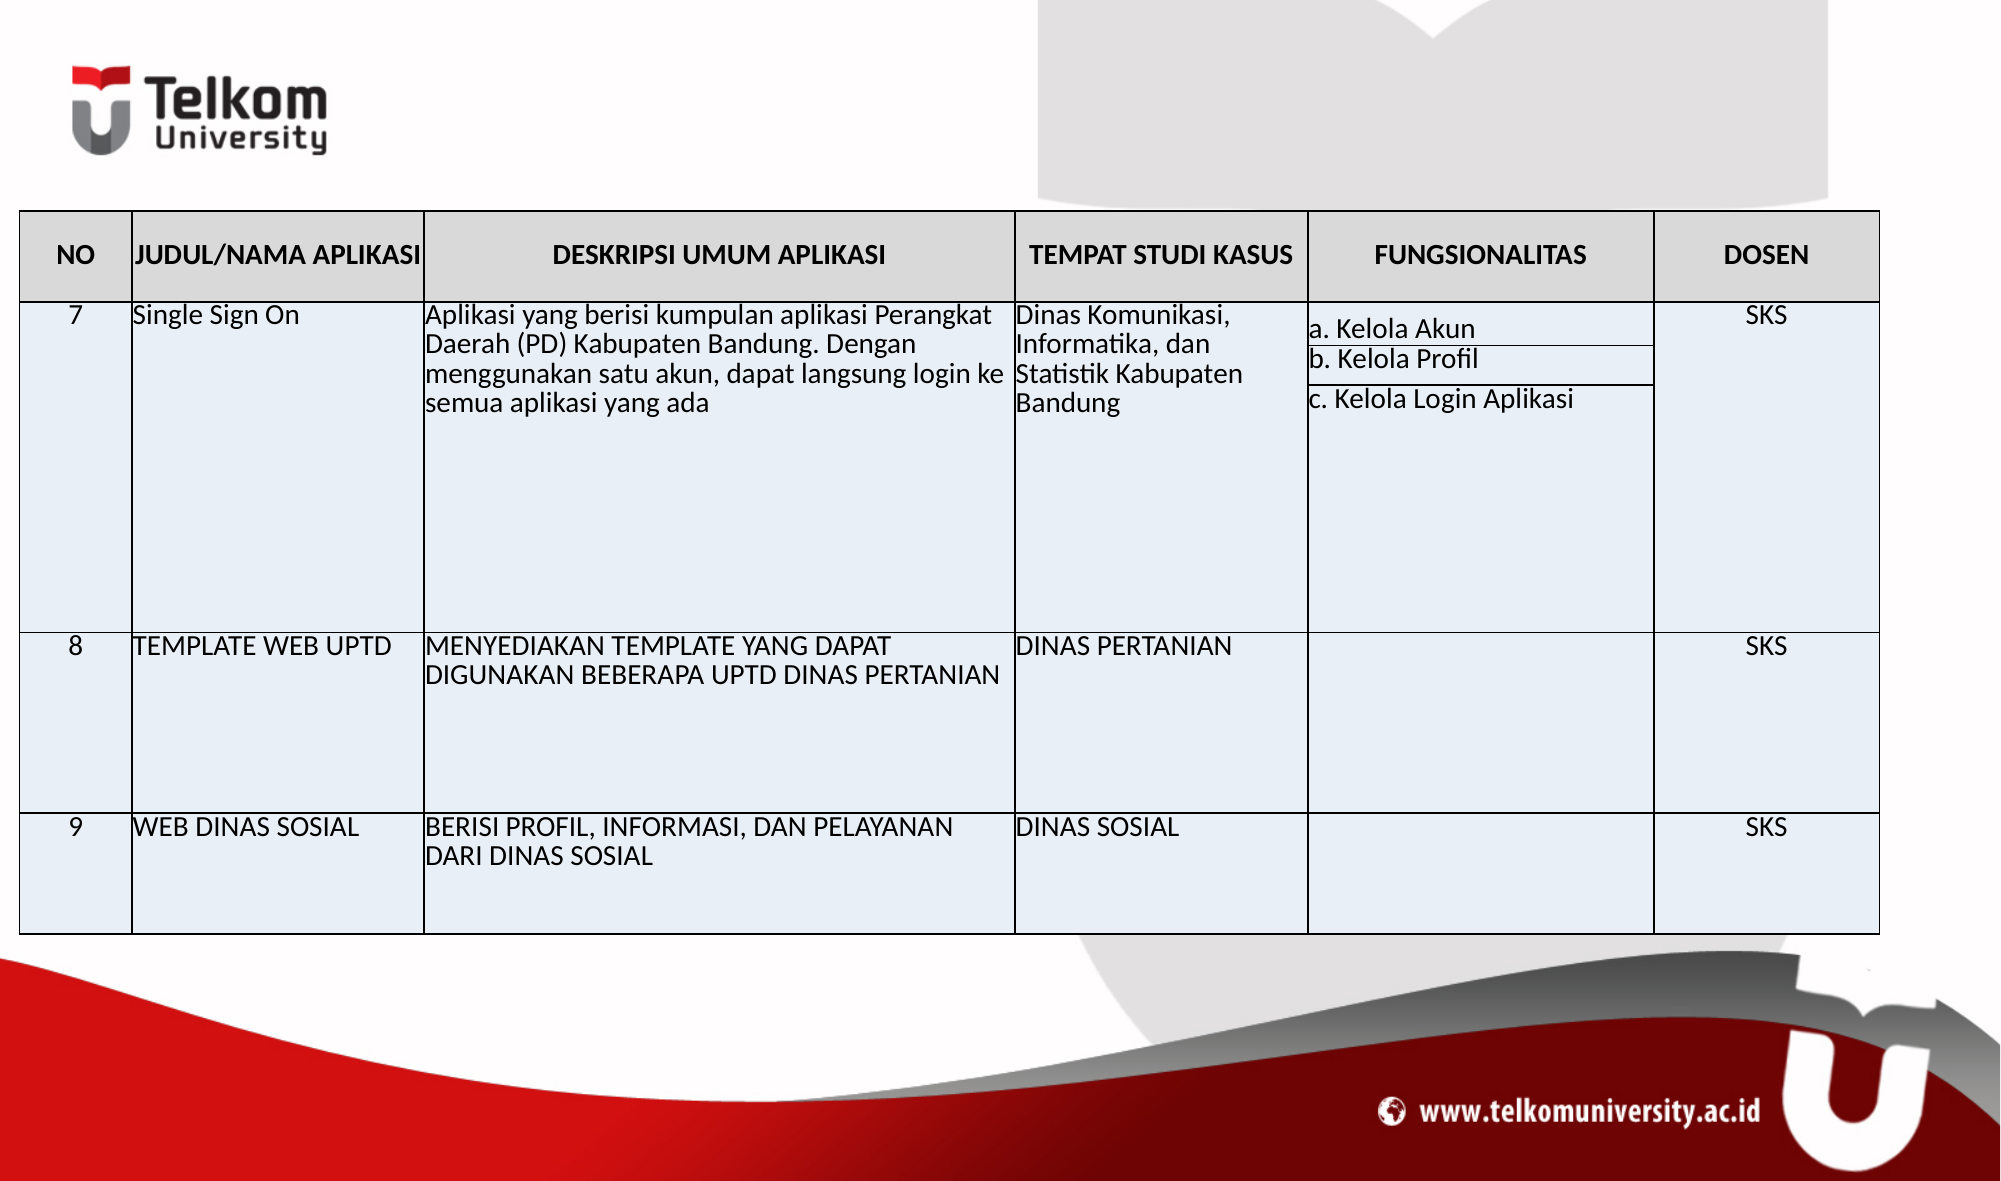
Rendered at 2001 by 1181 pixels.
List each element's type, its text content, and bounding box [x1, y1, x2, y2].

table_cell Single Sign On [133, 303, 423, 632]
table_cell SKS [1655, 303, 1879, 632]
table_cell a. Kelola Akun [1309, 303, 1653, 345]
table_cell Dinas Komunikasi, Informatika, dan Statistik Kabupaten Bandung [1016, 303, 1307, 632]
table_header DOSEN [1655, 212, 1879, 301]
table_header NO [20, 212, 131, 301]
table_cell WEB DINAS SOSIAL [133, 814, 423, 933]
table_cell SKS [1655, 633, 1879, 812]
table_cell DINAS SOSIAL [1016, 814, 1307, 933]
table_header FUNGSIONALITAS [1309, 212, 1653, 301]
picture [0, 0, 2001, 1181]
table_header DESKRIPSI UMUM APLIKASI [425, 212, 1014, 301]
table_header JUDUL/NAMA APLIKASI [133, 212, 423, 301]
table_cell Aplikasi yang berisi kumpulan aplikasi Perangkat Daerah (PD) Kabupaten Bandung. Dengan menggunakan satu akun, dapat langsung login ke semua aplikasi yang ada [425, 303, 1014, 632]
table_cell DINAS PERTANIAN [1016, 633, 1307, 812]
table_cell b. Kelola Profil [1309, 346, 1653, 384]
table_cell c. Kelola Login Aplikasi [1309, 386, 1653, 632]
table_cell SKS [1655, 814, 1879, 933]
table_cell 8 [20, 633, 131, 812]
table_cell [1309, 814, 1653, 933]
table_cell TEMPLATE WEB UPTD [133, 633, 423, 812]
table_cell 7 [20, 303, 131, 632]
table_cell [1309, 633, 1653, 812]
table_cell MENYEDIAKAN TEMPLATE YANG DAPAT DIGUNAKAN BEBERAPA UPTD DINAS PERTANIAN [425, 633, 1014, 812]
table_cell 9 [20, 814, 131, 933]
table_header TEMPAT STUDI KASUS [1016, 212, 1307, 301]
table_cell BERISI PROFIL, INFORMASI, DAN PELAYANAN DARI DINAS SOSIAL [425, 814, 1014, 933]
